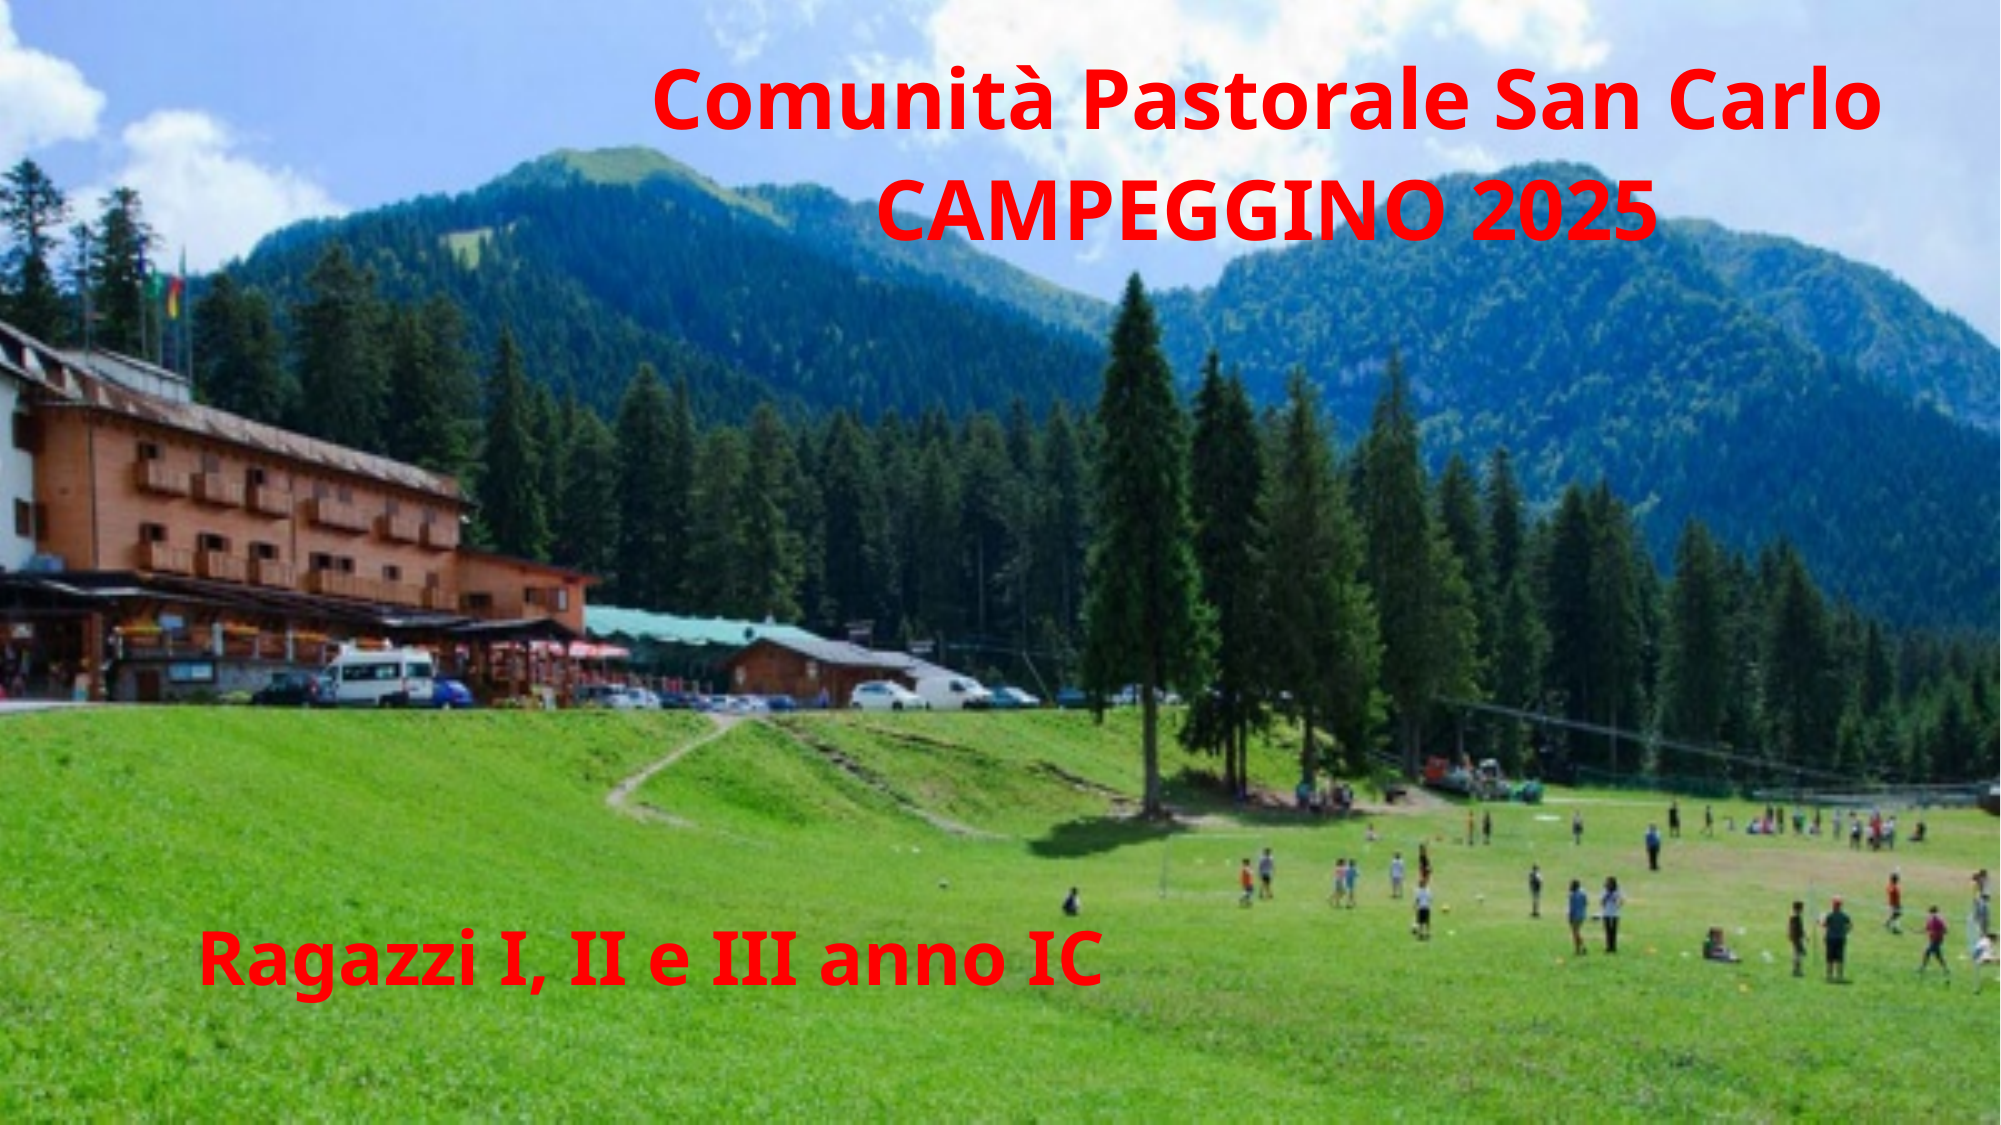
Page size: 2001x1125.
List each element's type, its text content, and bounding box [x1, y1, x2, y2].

text_box Ragazzi I, II e III anno IC [0, 913, 1402, 1125]
picture [0, 0, 2001, 1125]
subtitle Comunità Pastorale San Carlo CAMPEGGINO 2025 [517, 50, 2000, 322]
